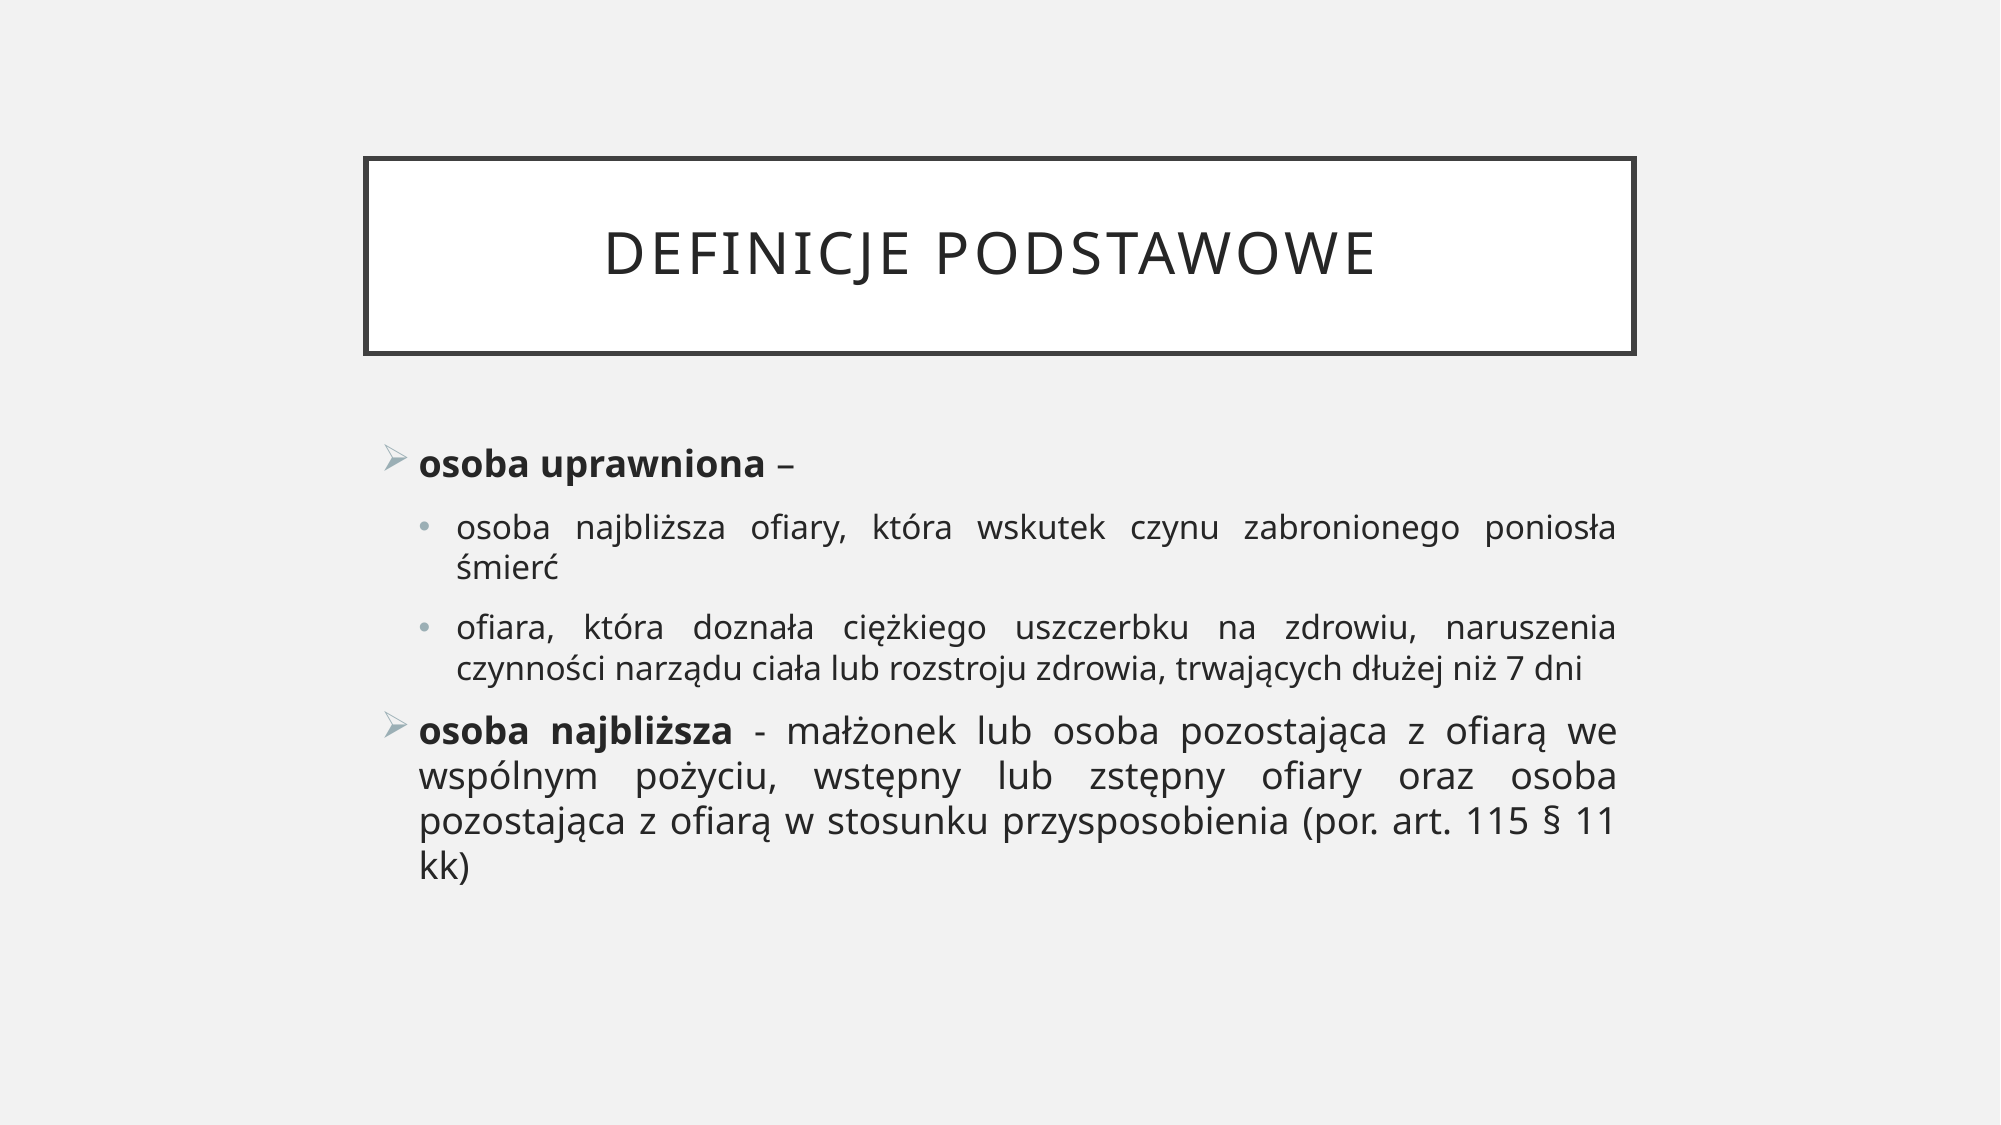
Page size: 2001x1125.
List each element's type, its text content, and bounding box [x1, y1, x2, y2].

title definicje podstawowe [363, 156, 1637, 356]
list osoba uprawniona – osoba najbliższa ofiary, która wskutek czynu zabronionego poniosła śmierć ofiara, która doznała ciężkiego uszczerbku na zdrowiu, naruszenia czynności narządu ciała lub rozstroju zdrowia, trwających dłużej niż 7 dni osoba najbliższa - małżonek lub osoba pozostająca z ofiarą we wspólnym pożyciu, wstępny lub zstępny ofiary oraz osoba pozostająca z ofiarą w stosunku przysposobienia (por. art. 115 § 11 kk) [366, 432, 1634, 942]
